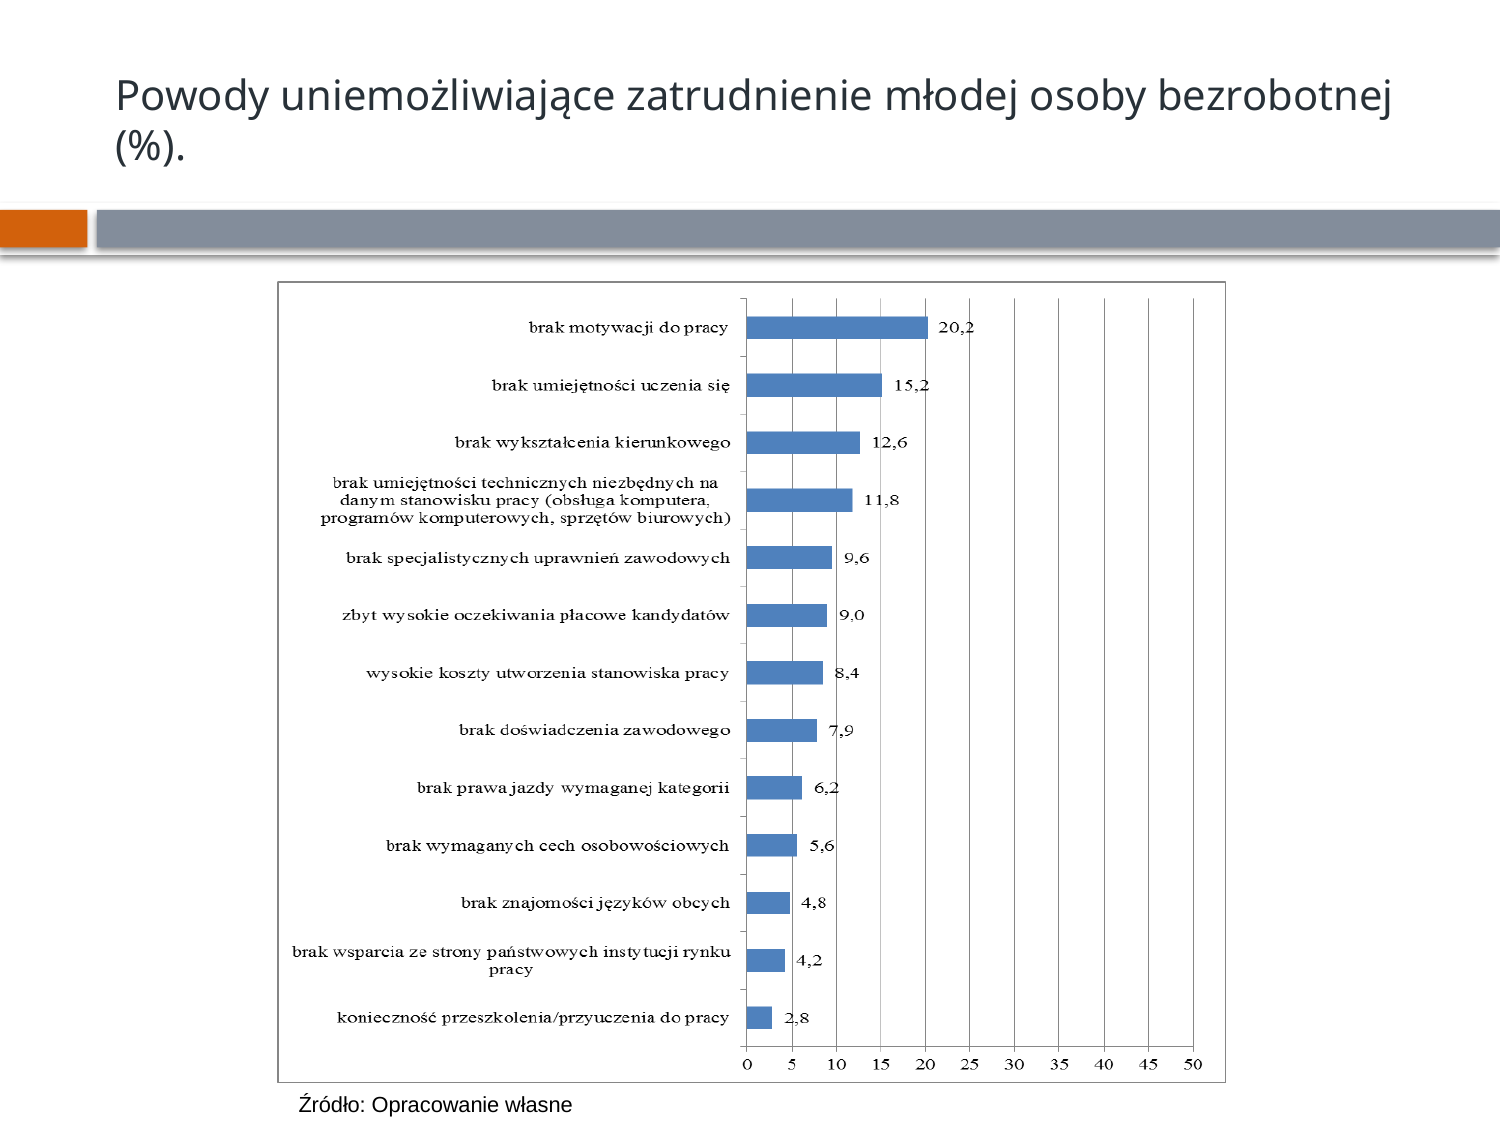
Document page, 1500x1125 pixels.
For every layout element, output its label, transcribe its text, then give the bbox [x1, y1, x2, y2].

picture [277, 280, 1226, 1083]
title Powody uniemożliwiające zatrudnienie młodej osoby bezrobotnej (%). [100, 37, 1439, 201]
text_box Źródło: Opracowanie własne [283, 1094, 588, 1124]
